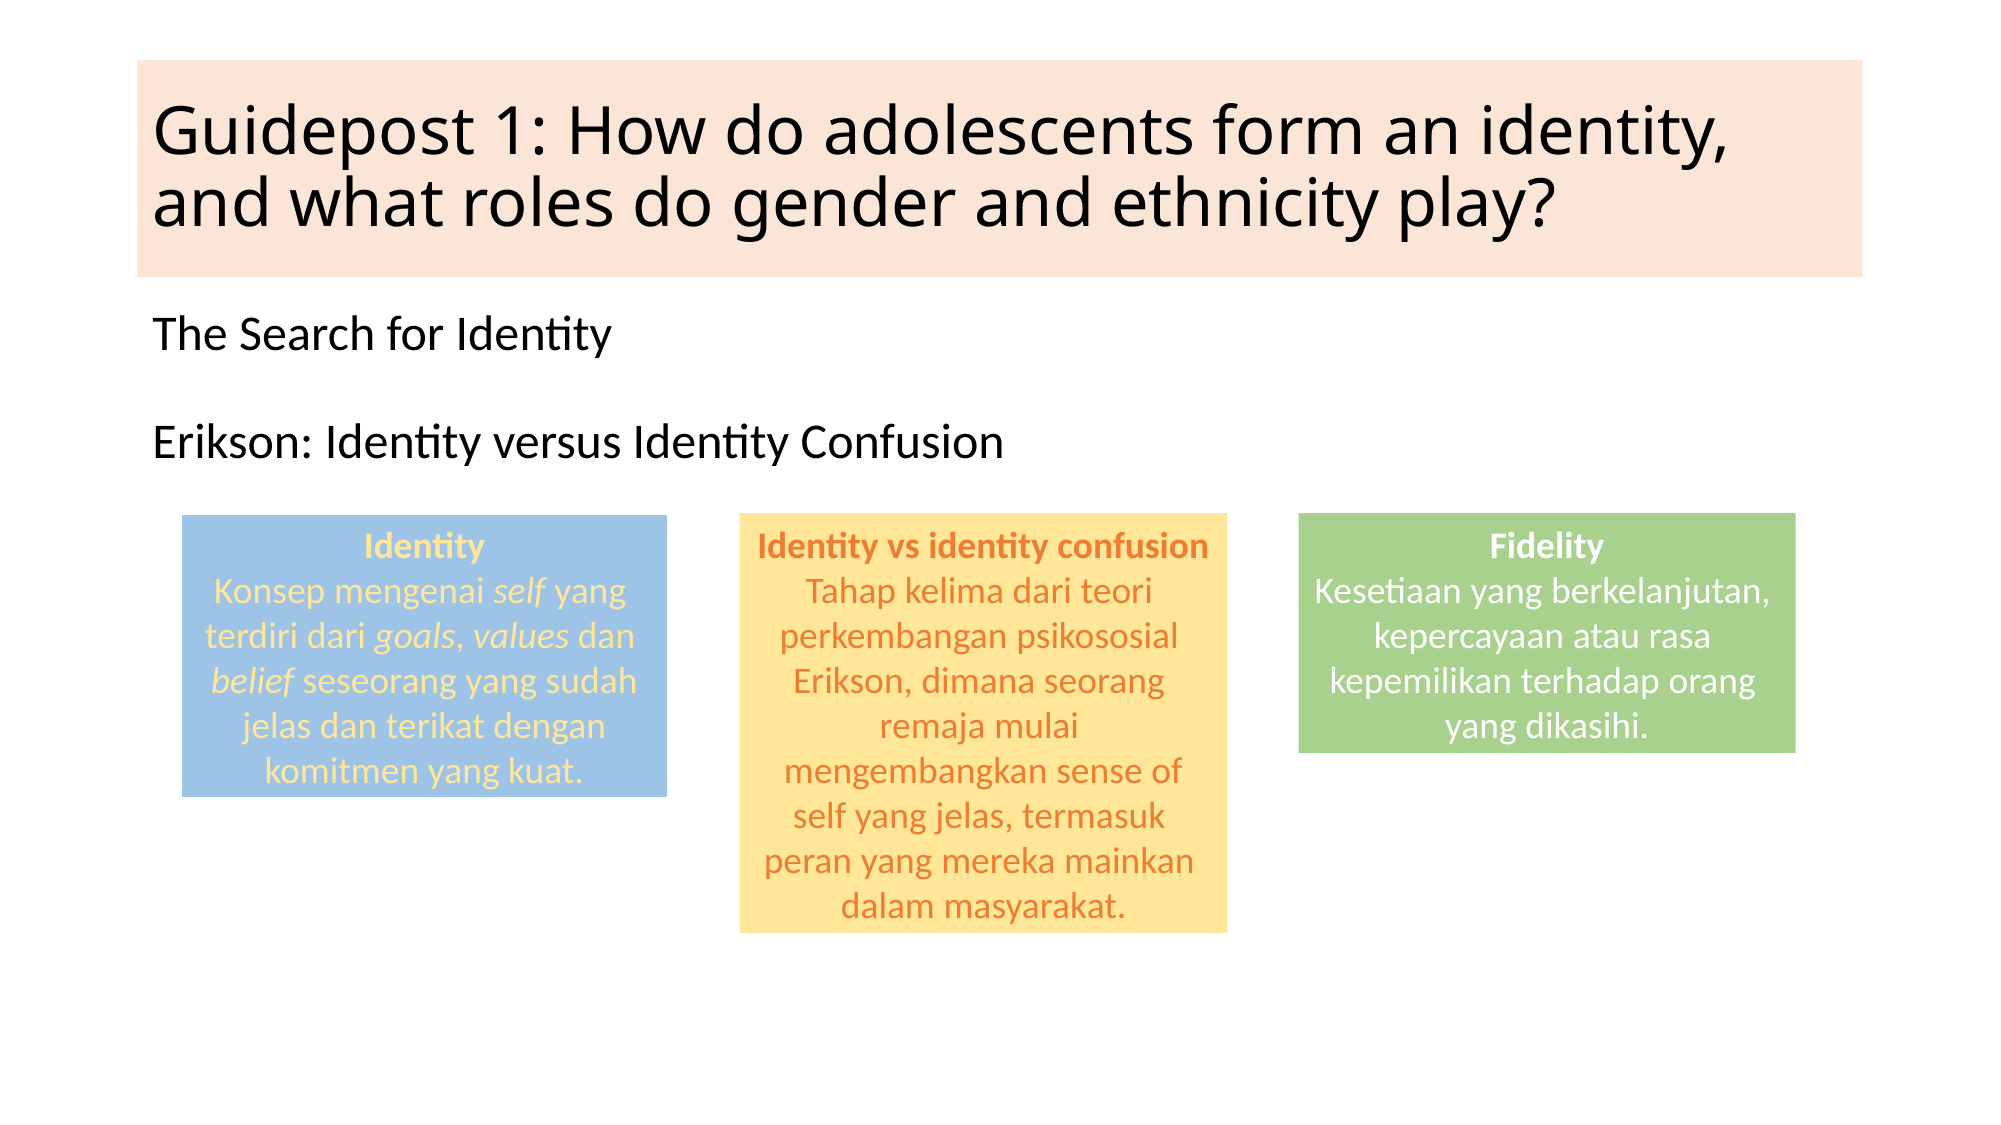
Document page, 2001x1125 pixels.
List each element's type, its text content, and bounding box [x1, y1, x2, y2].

title Guidepost 1: How do adolescents form an identity, and what roles do gender and ethnicity play? [137, 59, 1863, 278]
list The Search for Identity Erikson: Identity versus Identity Confusion [137, 299, 1863, 1014]
text_box Identity Konsep mengenai self yang terdiri dari goals, values dan belief seseorang yang sudah jelas dan terikat dengan komitmen yang kuat. [179, 512, 670, 800]
text_box Fidelity Kesetiaan yang berkelanjutan, kepercayaan atau rasa kepemilikan terhadap orang yang dikasihi. [1298, 513, 1796, 754]
text_box Identity vs identity confusion Tahap kelima dari teori perkembangan psikososial Erikson, dimana seorang remaja mulai mengembangkan sense of self yang jelas, termasuk peran yang mereka mainkan dalam masyarakat. [739, 513, 1228, 934]
